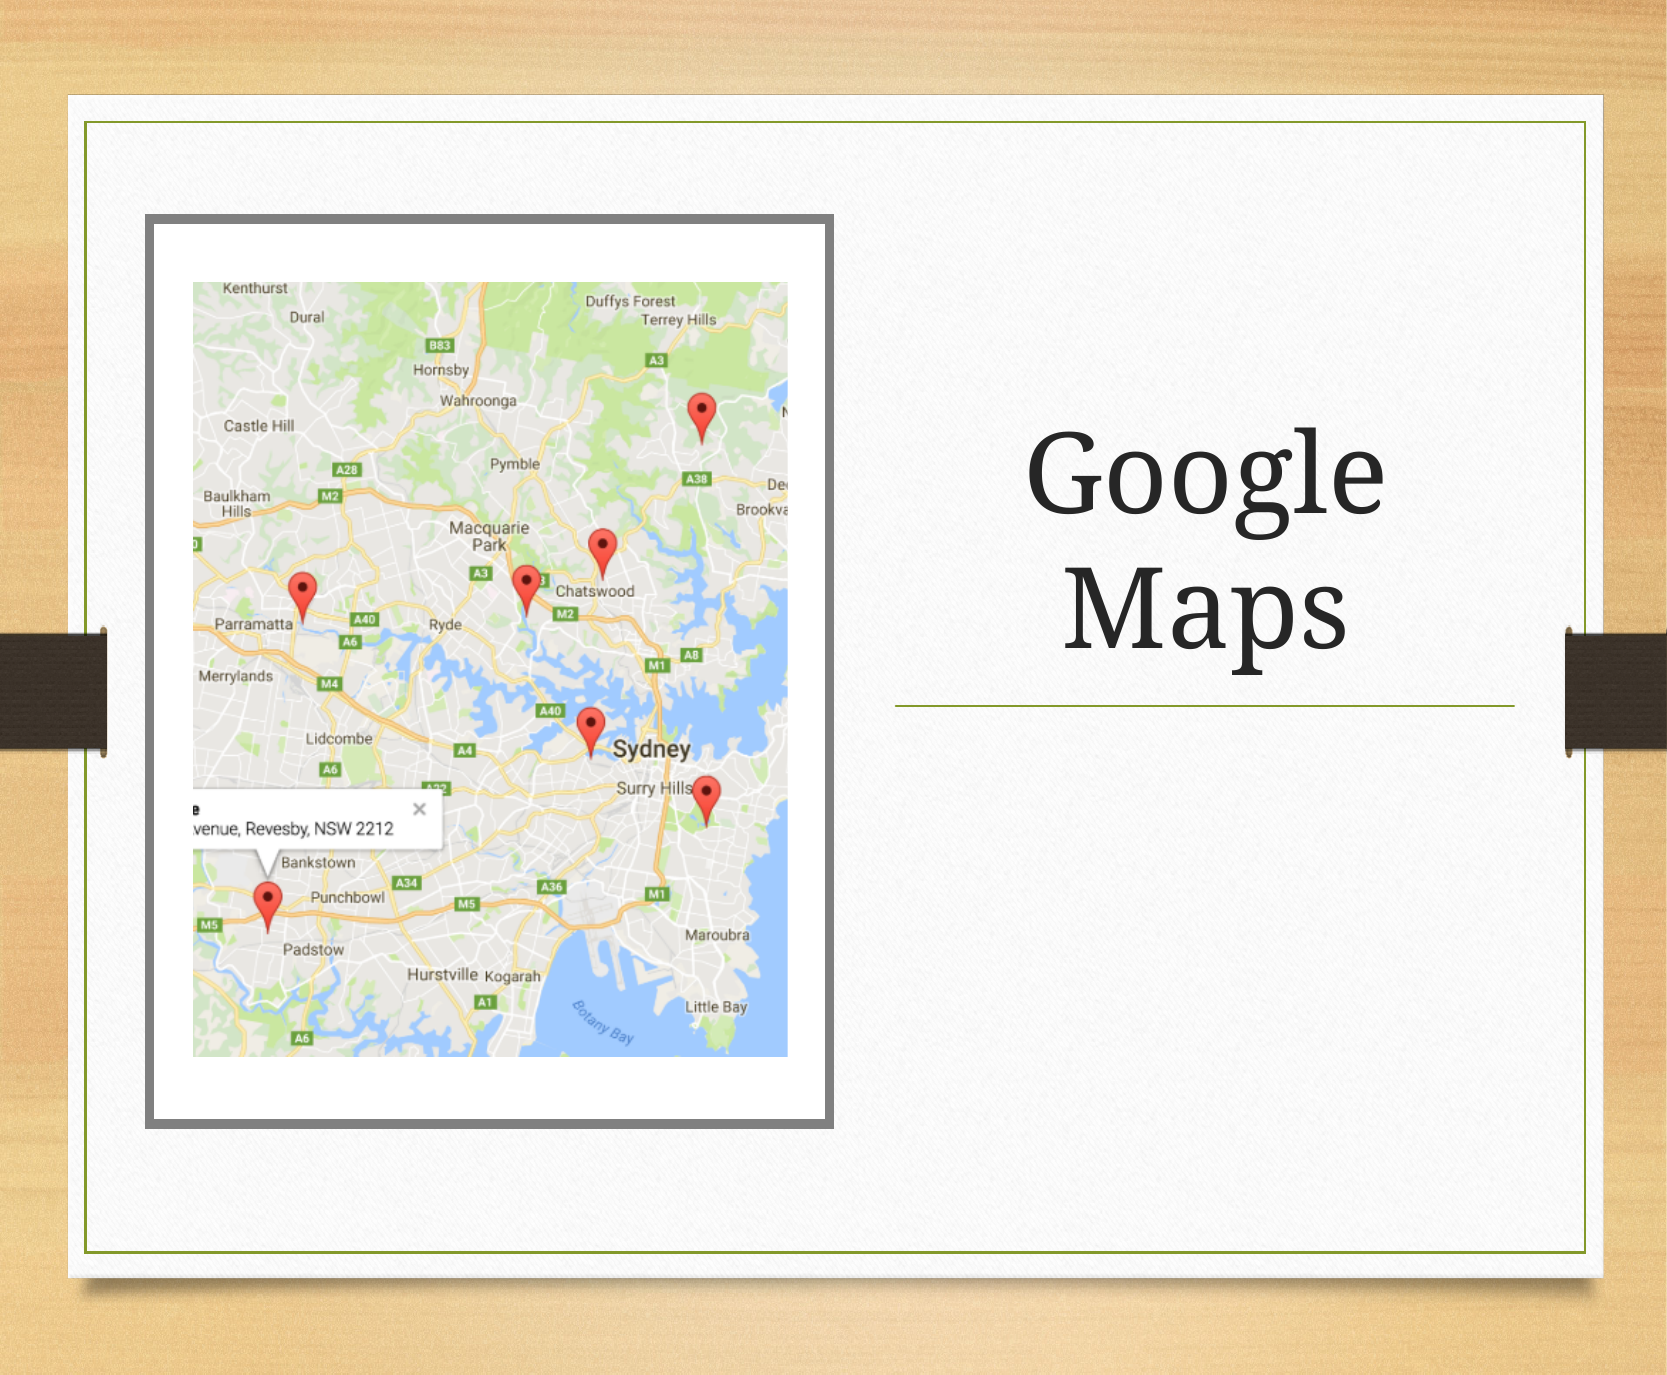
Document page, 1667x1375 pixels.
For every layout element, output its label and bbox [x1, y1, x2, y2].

picture [192, 282, 788, 1057]
text_box [0, 0, 1667, 1375]
